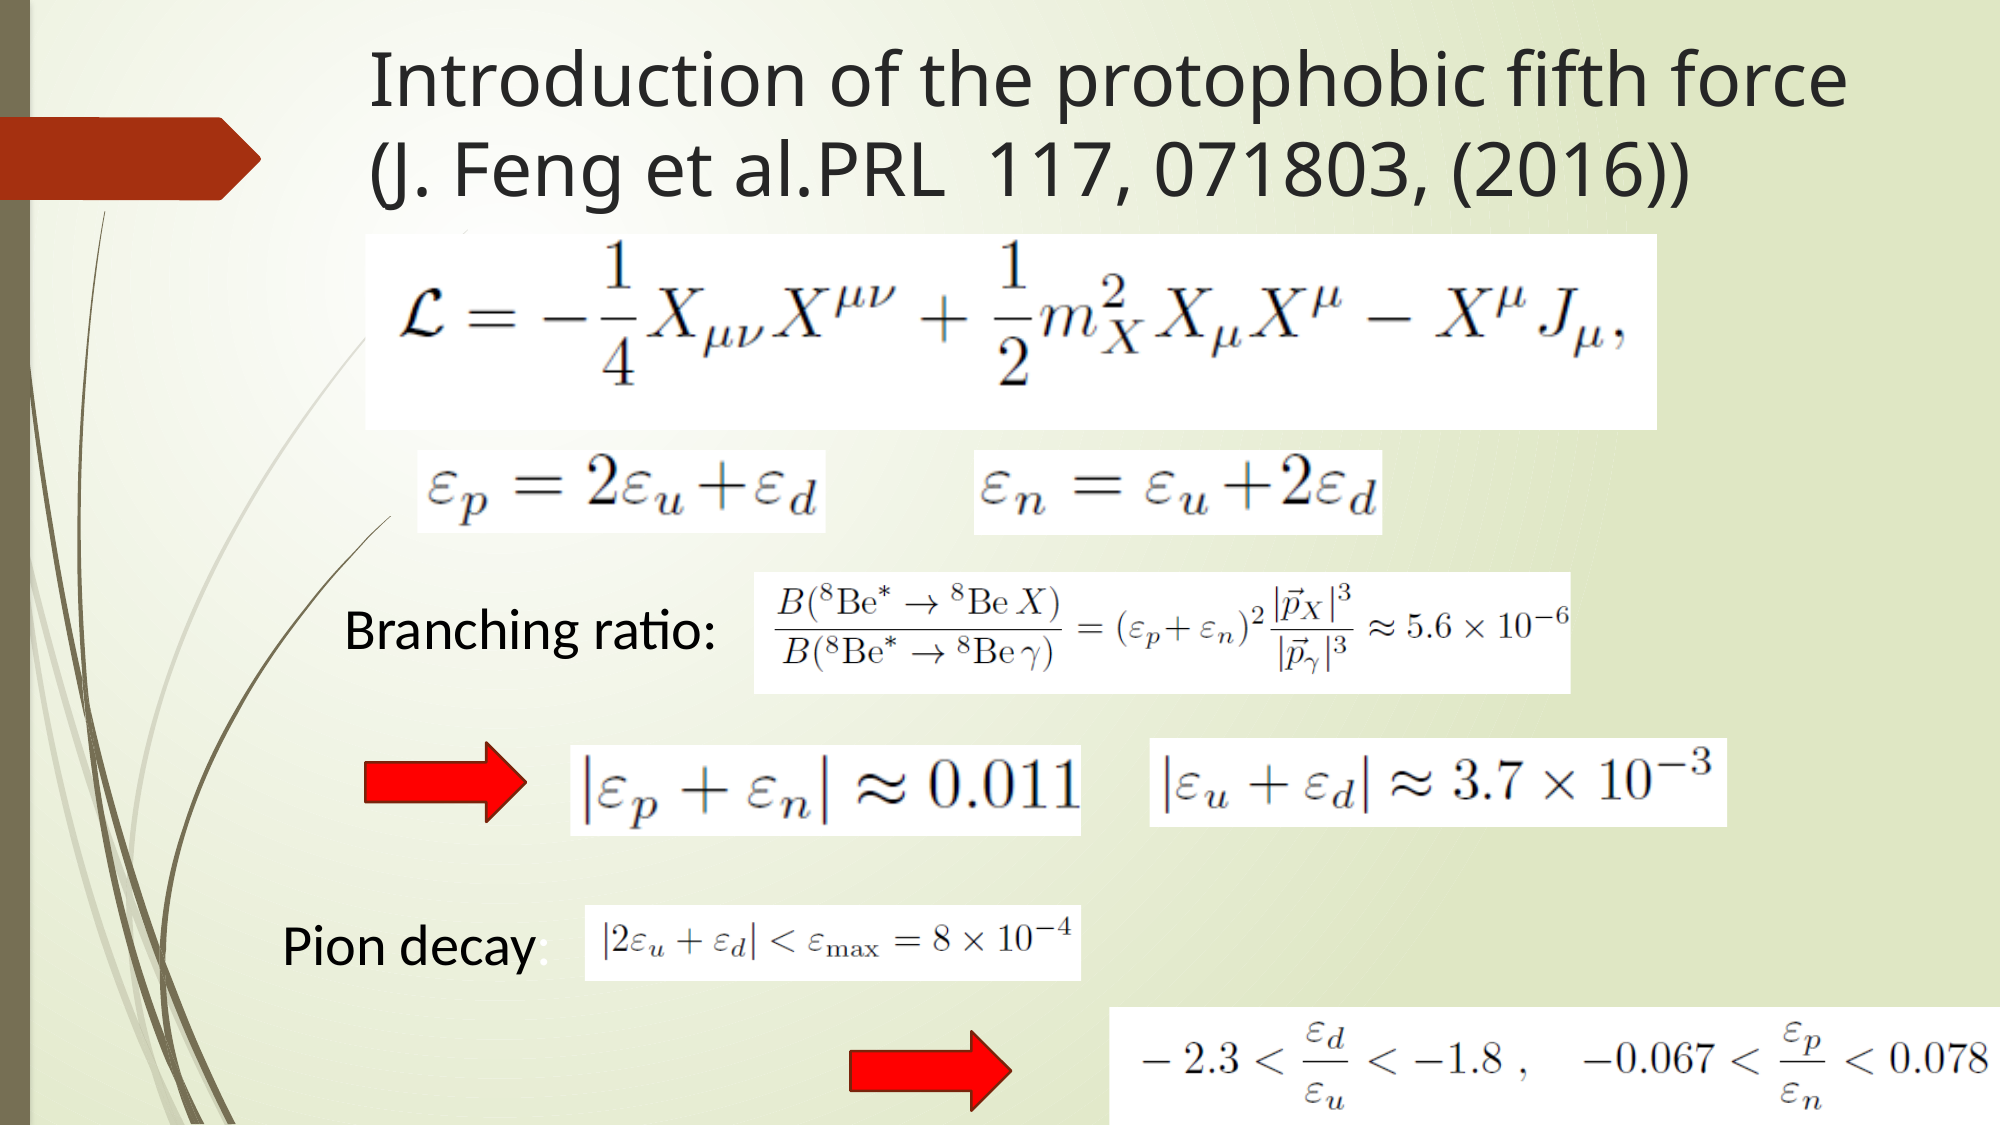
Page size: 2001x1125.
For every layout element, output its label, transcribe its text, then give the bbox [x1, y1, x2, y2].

text_box [849, 1030, 1013, 1112]
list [364, 233, 1658, 431]
picture [584, 904, 1082, 981]
picture [1149, 738, 1728, 827]
picture [973, 450, 1383, 535]
picture [570, 745, 1082, 836]
picture [753, 572, 1571, 695]
title Introduction of the protophobic fifth force (J. Feng et al.PRL 117, 071803, (2016)) [354, 23, 1927, 333]
picture [1109, 1007, 2000, 1125]
text_box Pion decay: [267, 899, 568, 985]
picture [417, 450, 826, 533]
text_box Branching ratio: [329, 583, 748, 669]
text_box [364, 741, 527, 824]
